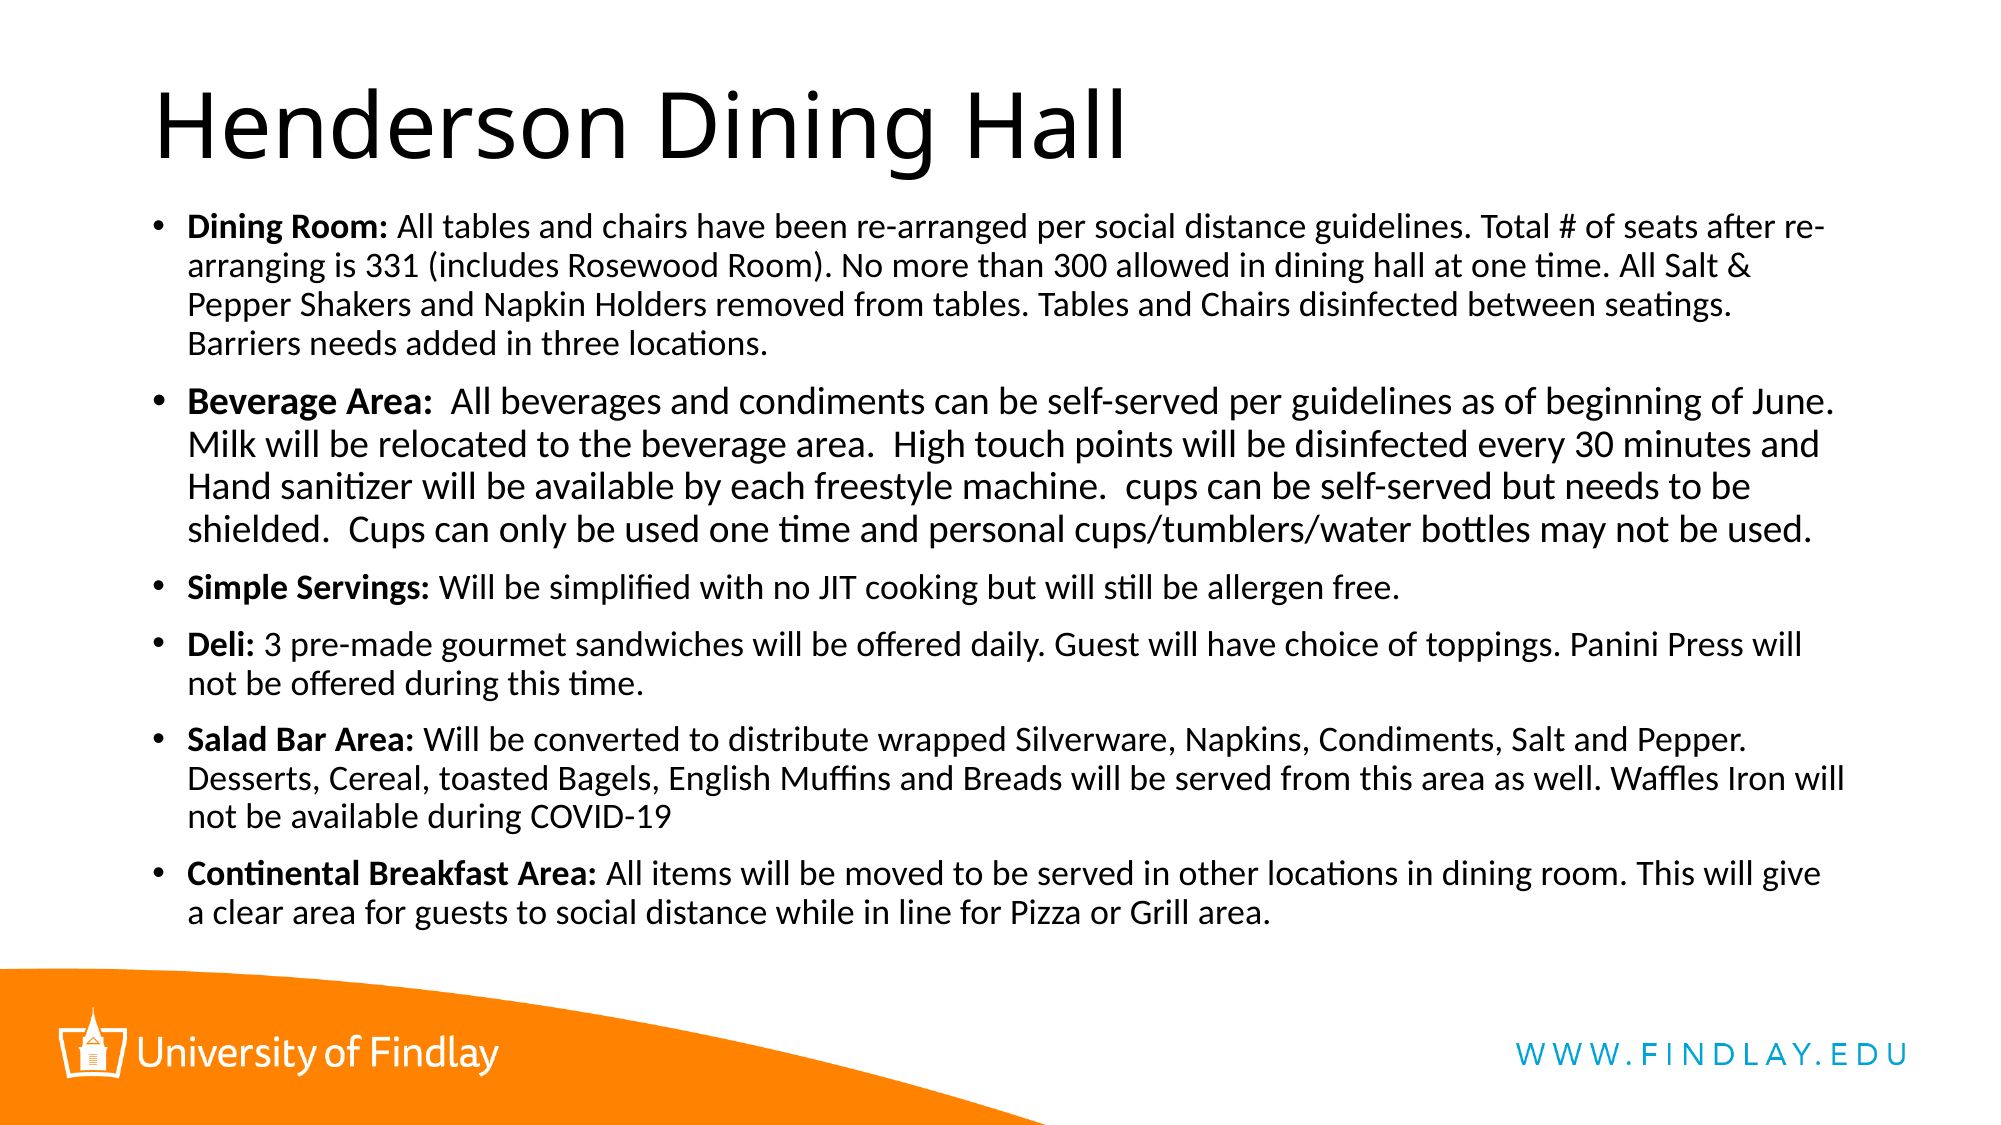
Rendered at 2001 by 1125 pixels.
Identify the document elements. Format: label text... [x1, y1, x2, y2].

title Henderson Dining Hall [137, 20, 1863, 143]
picture [0, 0, 2001, 1125]
list Dining Room: All tables and chairs have been re-arranged per social distance guidelines. Total # of seats after re-arranging is 331 (includes Rosewood Room). No more than 300 allowed in dining hall at one time. All Salt & Pepper Shakers and Napkin Holders removed from tables. Tables and Chairs disinfected between seatings. Barriers needs added in three locations. Beverage Area: All beverages and condiments can be self-served per guidelines as of beginning of June. Milk will be relocated to the beverage area. High touch points will be disinfected every 30 minutes and Hand sanitizer will be available by each freestyle machine. cups can be self-served but needs to be shielded. Cups can only be used one time and personal cups/tumblers/water bottles may not be used. Simple Servings: Will be simplified with no JIT cooking but will still be allergen free. Deli: 3 pre-made gourmet sandwiches will be offered daily. Guest will have choice of toppings. Panini Press will not be offered during this time. Salad Bar Area: Will be converted to distribute wrapped Silverware, Napkins, Condiments, Salt and Pepper. Desserts, Cereal, toasted Bagels, English Muffins and Breads will be served from this area as well. Waffles Iron will not be available during COVID-19 Continental Breakfast Area: All items will be moved to be served in other locations in dining room. This will give a clear area for guests to social distance while in line for Pizza or Grill area. [137, 143, 1863, 981]
